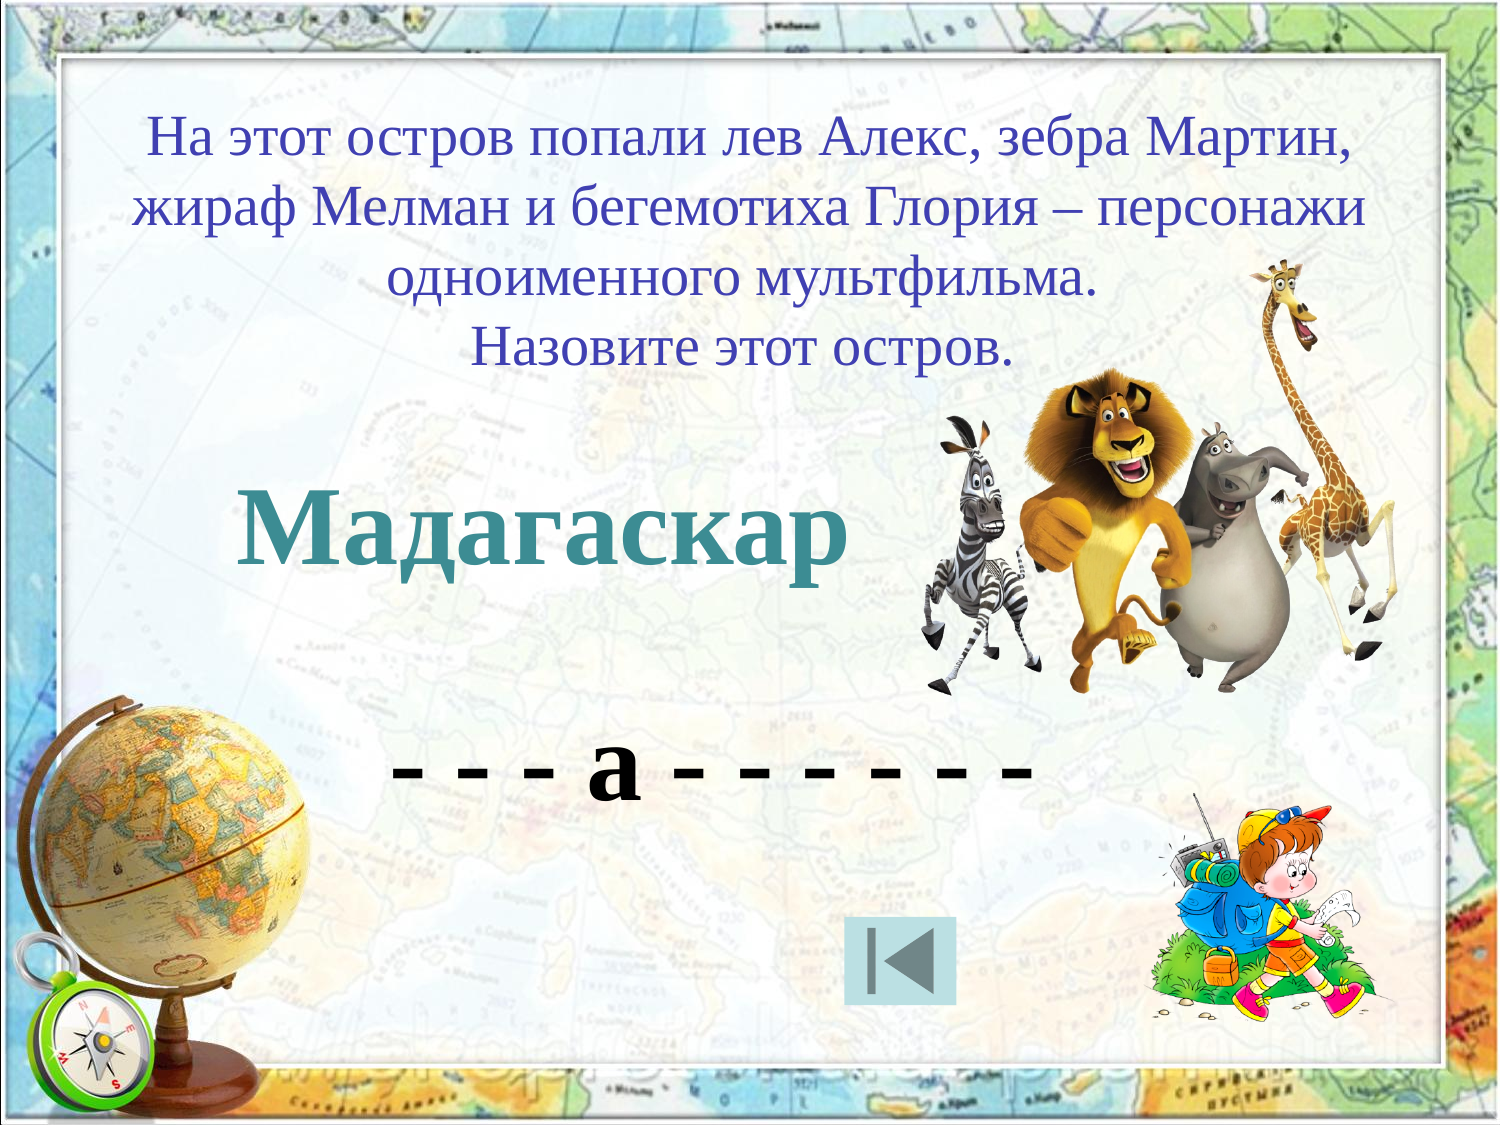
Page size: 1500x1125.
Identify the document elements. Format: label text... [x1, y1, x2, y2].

text_box На этот остров попали лев Алекс, зебра Мартин, жираф Мелман и бегемотиха Глория – персонажи одноименного мультфильма. Назовите этот остров. [64, 90, 1436, 455]
text_box Мадагаскар [221, 444, 867, 595]
text_box - - - а - - - - - - [374, 680, 1053, 831]
text_box [842, 915, 958, 1007]
picture [0, 0, 1500, 1125]
